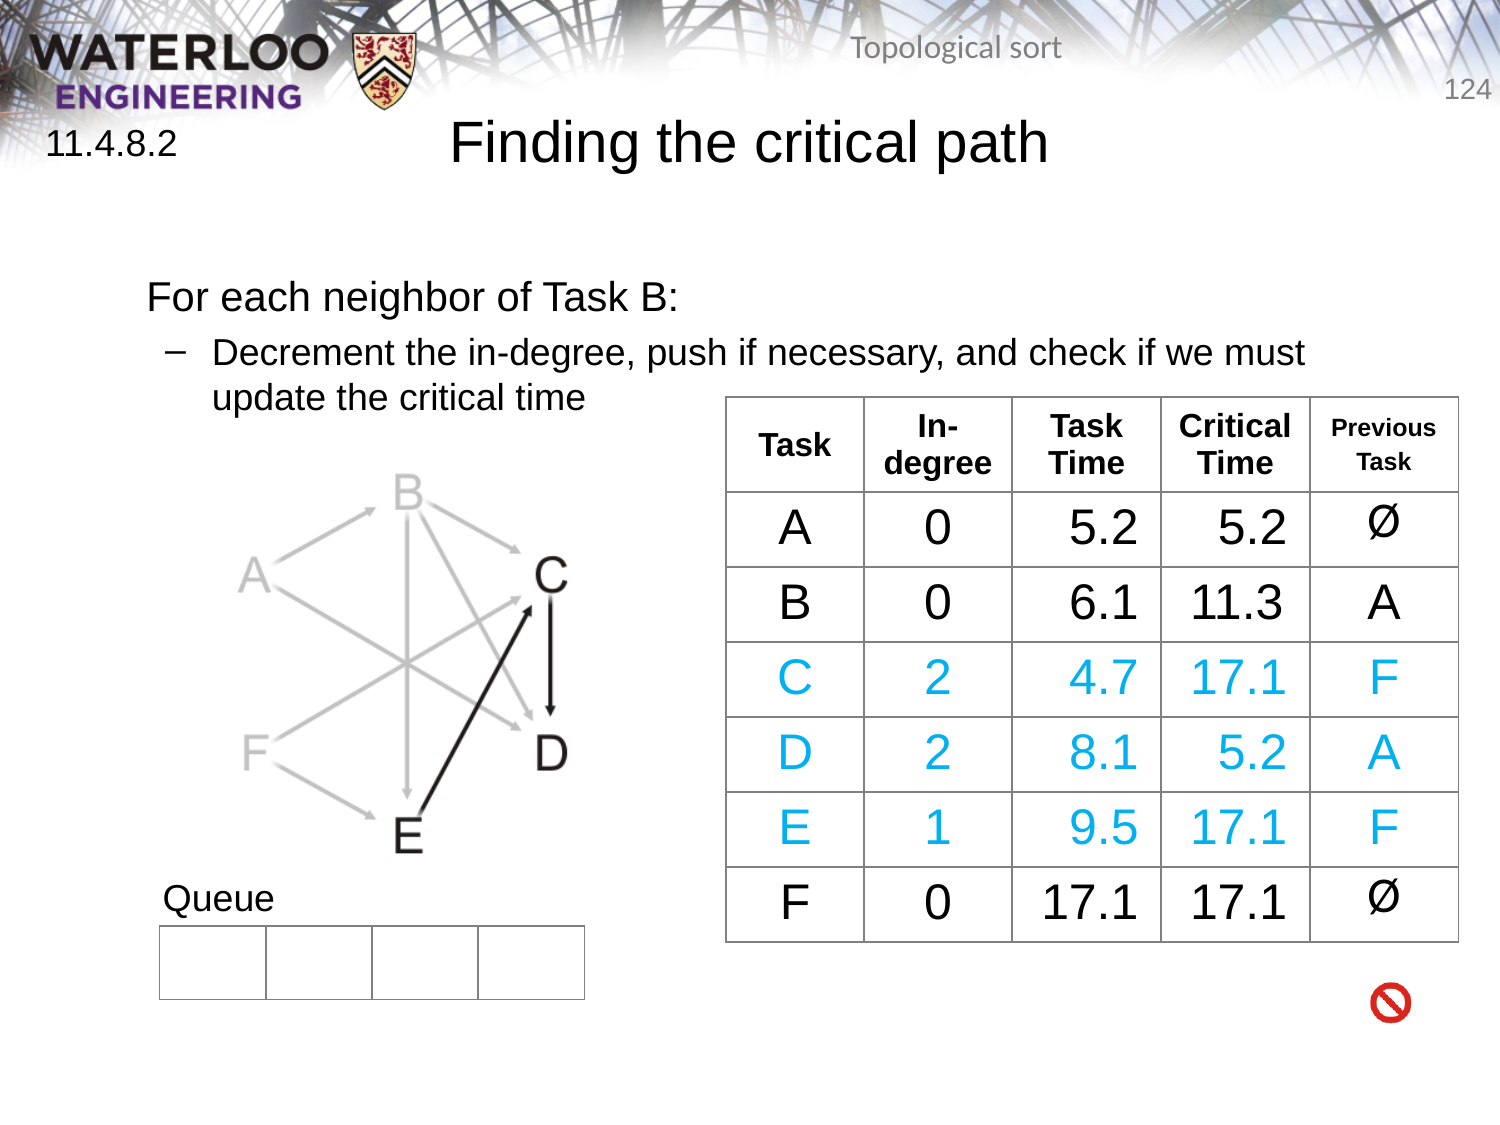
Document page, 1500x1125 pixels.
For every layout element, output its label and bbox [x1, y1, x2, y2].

table_header [373, 927, 477, 999]
table_header [479, 927, 584, 999]
table_header [865, 398, 1011, 491]
table_cell [1013, 493, 1160, 566]
table_cell [727, 718, 863, 791]
table_cell [1013, 868, 1160, 941]
table_cell [727, 868, 863, 941]
table_cell [1162, 568, 1309, 641]
table_cell [1013, 643, 1160, 716]
table_cell [1311, 868, 1458, 941]
table_cell [727, 568, 863, 641]
table_cell [865, 493, 1011, 566]
list [74, 262, 1426, 1006]
table_cell [1162, 643, 1309, 716]
table_cell [727, 793, 863, 866]
table_cell [1013, 718, 1160, 791]
table_cell [1162, 793, 1309, 866]
table_header [727, 398, 863, 491]
table_header [267, 927, 371, 999]
table_header [160, 927, 265, 999]
table_cell [1013, 568, 1160, 641]
table_cell [865, 868, 1011, 941]
table_cell [1311, 568, 1458, 641]
table_cell [1311, 643, 1458, 716]
table_cell [1162, 493, 1309, 566]
table_cell [1162, 868, 1309, 941]
table_cell [1013, 793, 1160, 866]
table_cell [1311, 793, 1458, 866]
text_box [30, 111, 193, 172]
table_cell [1311, 493, 1458, 566]
picture [0, 0, 1500, 1125]
title [74, 44, 1426, 233]
text_box [147, 866, 290, 927]
table_header [1311, 398, 1458, 491]
table_cell [727, 643, 863, 716]
table_cell [727, 493, 863, 566]
table_header [1162, 398, 1309, 491]
table_cell [1311, 718, 1458, 791]
table_cell [865, 643, 1011, 716]
table_cell [865, 568, 1011, 641]
table_cell [1162, 718, 1309, 791]
table_cell [865, 793, 1011, 866]
table_header [1013, 398, 1160, 491]
table_cell [865, 718, 1011, 791]
